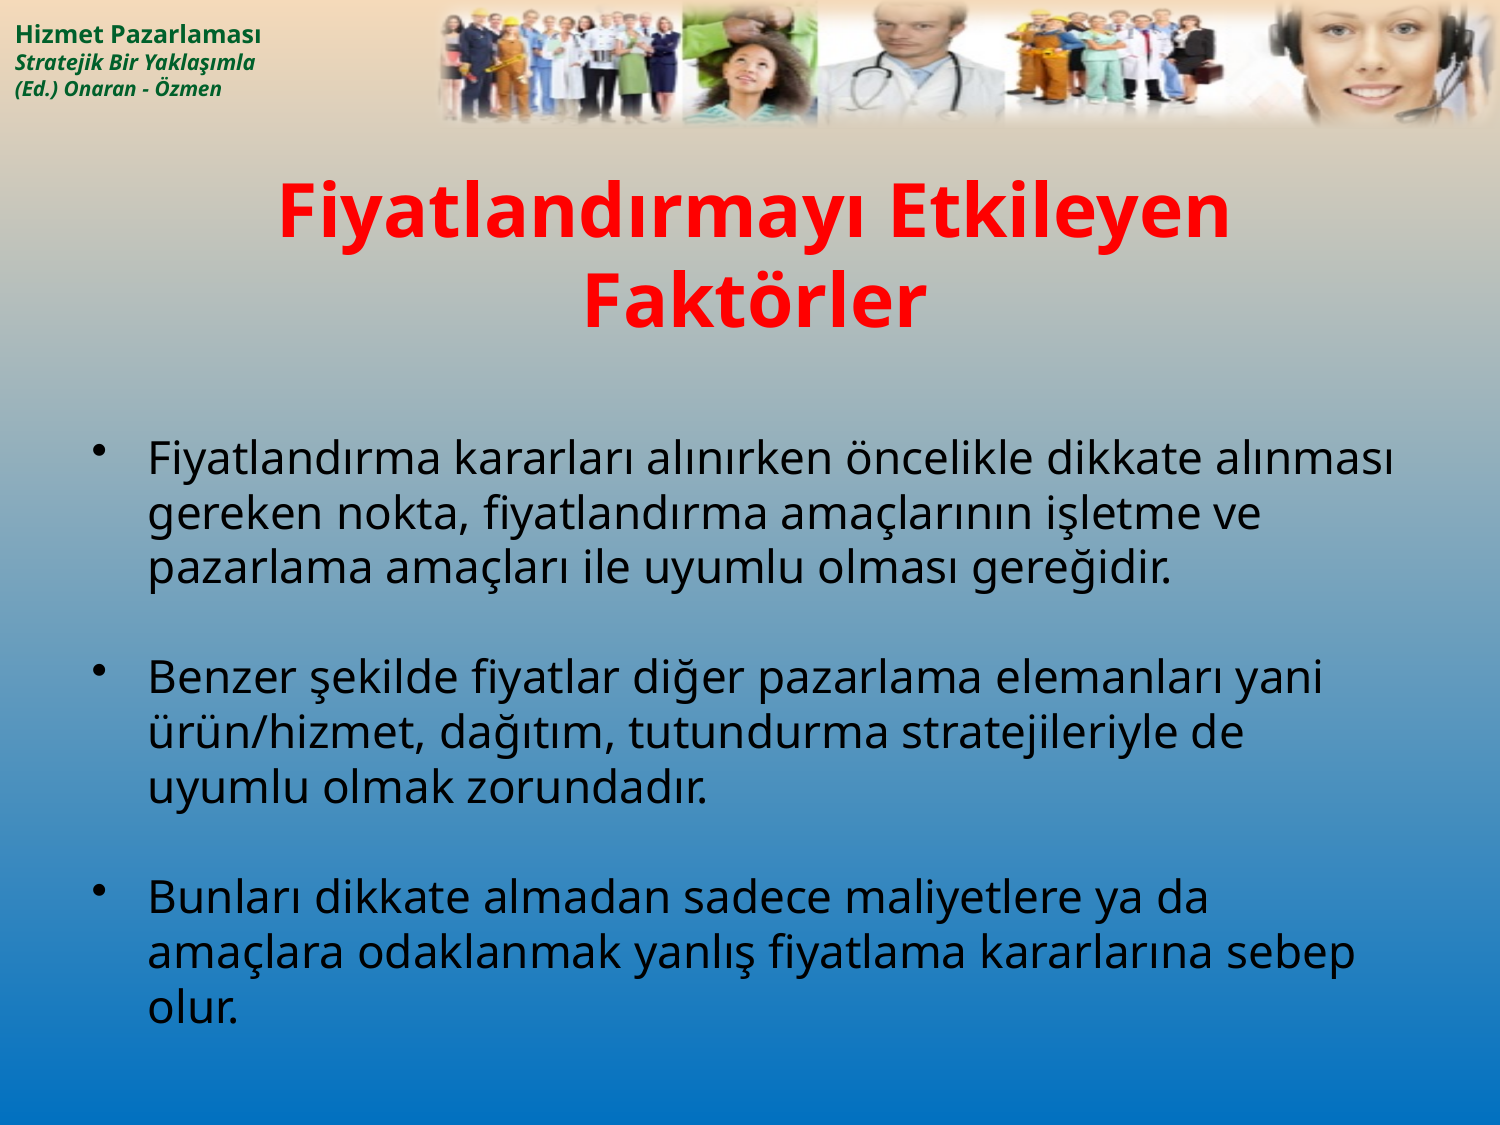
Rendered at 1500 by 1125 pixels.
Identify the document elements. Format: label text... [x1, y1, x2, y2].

title Fiyatlandırmayı Etkileyen Faktörler [198, 164, 1312, 351]
list Fiyatlandırma kararları alınırken öncelikle dikkate alınması gereken nokta, fiyatlandırma amaçlarının işletme ve pazarlama amaçları ile uyumlu olması gereğidir. Benzer şekilde fiyatlar diğer pazarlama elemanları yani ürün/hizmet, dağıtım, tutundurma stratejileriyle de uyumlu olmak zorundadır. Bunları dikkate almadan sadece maliyetlere ya da amaçlara odaklanmak yanlış fiyatlama kararlarına sebep olur. [76, 420, 1427, 1045]
picture [460, 26, 1475, 103]
